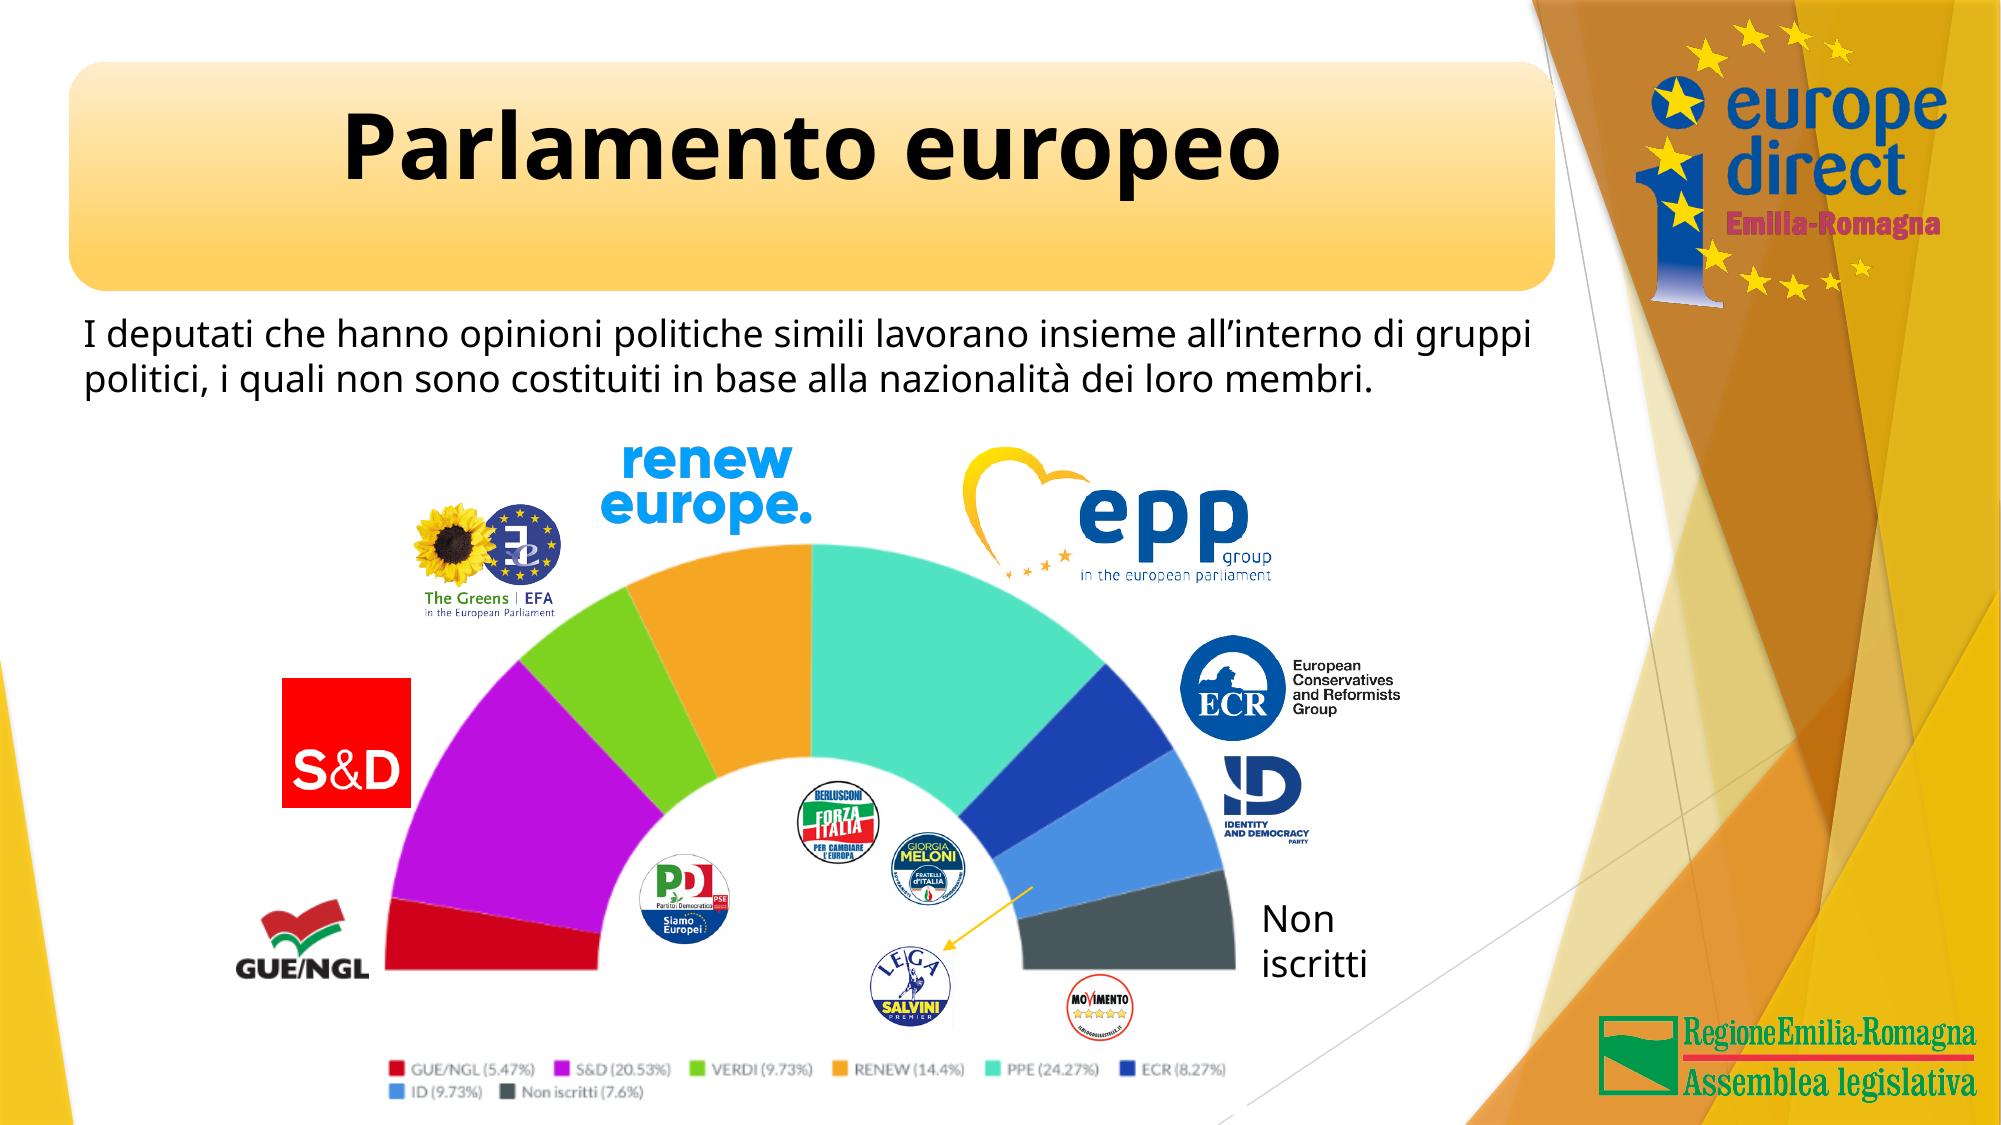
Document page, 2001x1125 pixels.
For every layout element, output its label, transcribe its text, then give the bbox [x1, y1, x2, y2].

picture [1614, 0, 1961, 333]
picture [281, 421, 1400, 1115]
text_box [68, 61, 1556, 292]
text_box Non iscritti [1252, 887, 1466, 992]
list [111, 354, 1640, 1063]
text_box I deputati che hanno opinioni politiche simili lavorano insieme all’interno di gruppi politici, i quali non sono costituiti in base alla nazionalità dei loro membri. [68, 302, 1617, 408]
picture [236, 897, 369, 981]
picture [1599, 1016, 1977, 1103]
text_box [942, 886, 1033, 952]
